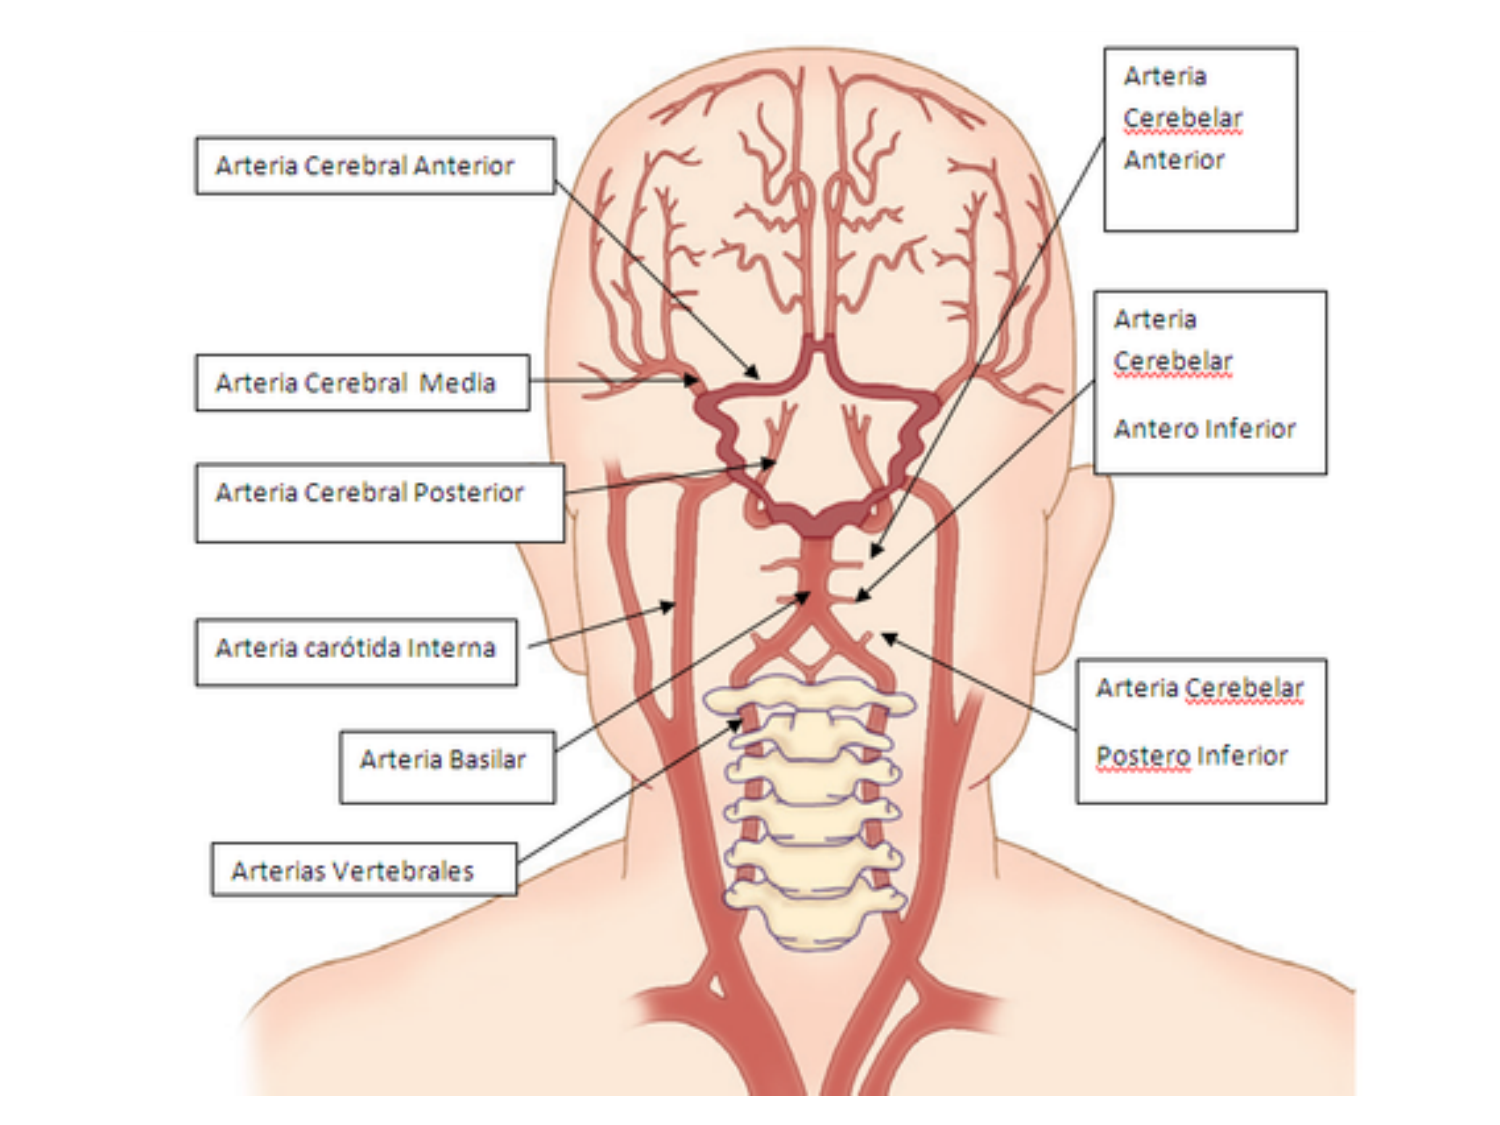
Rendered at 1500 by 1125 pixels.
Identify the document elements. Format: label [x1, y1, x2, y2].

picture [123, 30, 1377, 1097]
